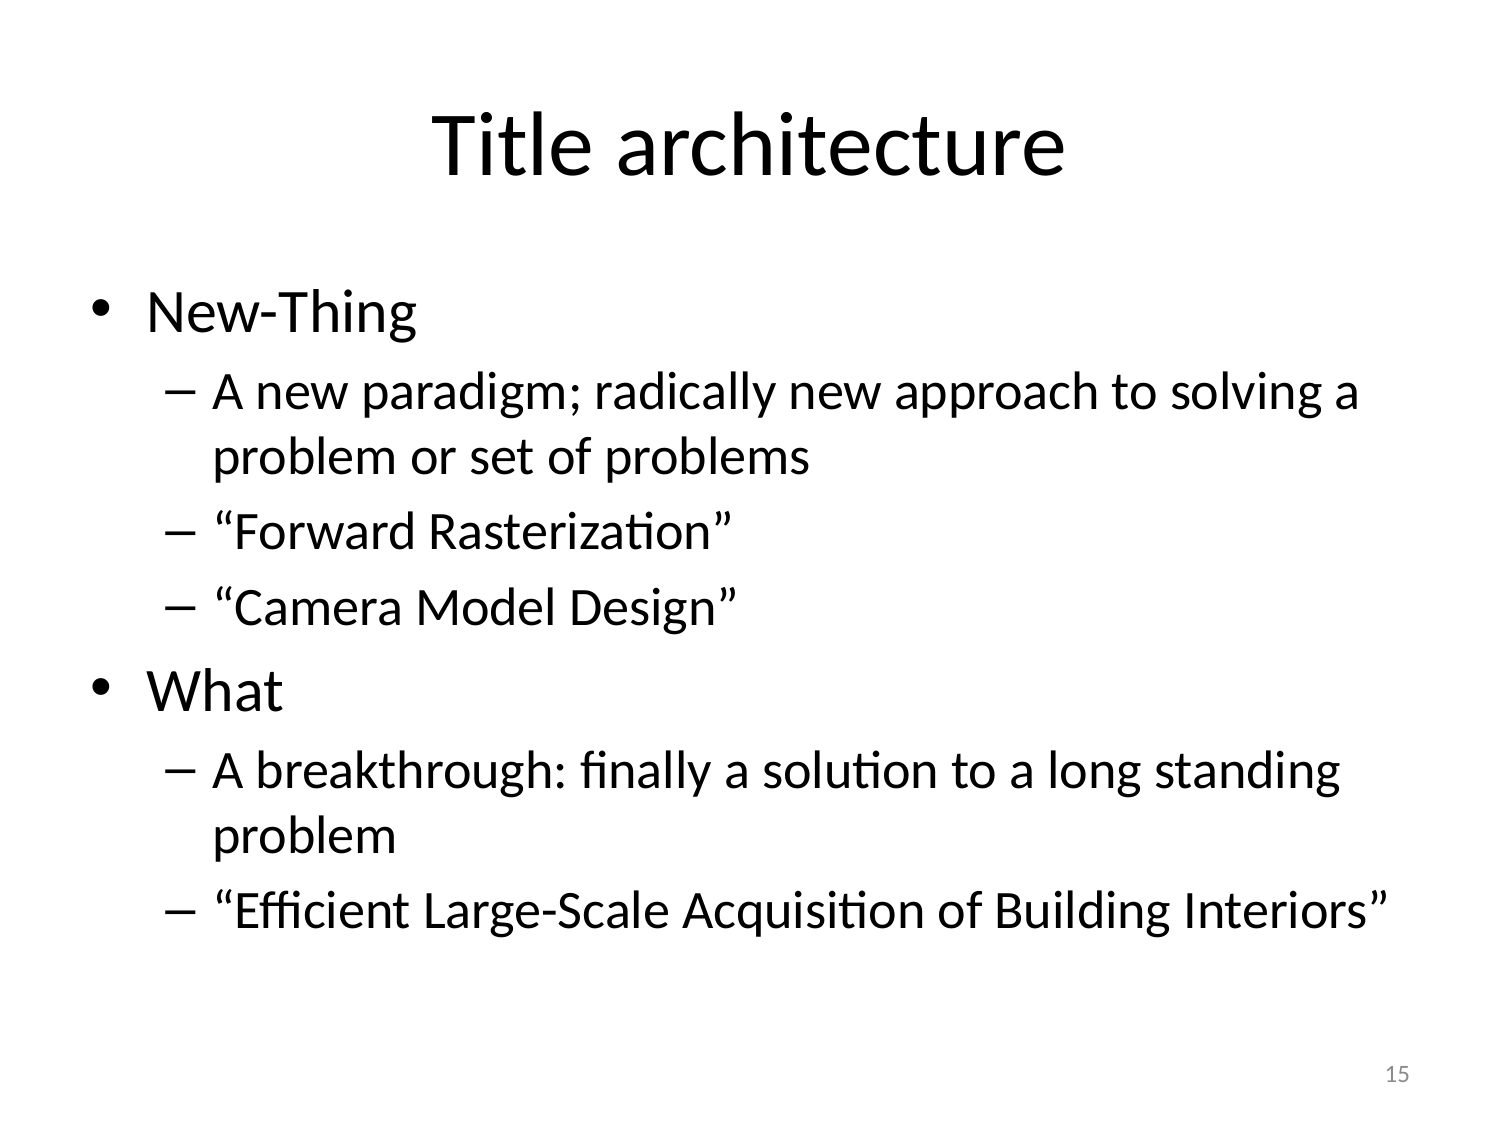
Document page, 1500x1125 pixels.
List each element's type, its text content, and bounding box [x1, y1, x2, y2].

slide_number 15 [1074, 1042, 1425, 1103]
title Title architecture [75, 45, 1425, 233]
list New-Thing A new paradigm; radically new approach to solving a problem or set of problems “Forward Rasterization” “Camera Model Design” What A breakthrough: finally a solution to a long standing problem “Efficient Large-Scale Acquisition of Building Interiors” [75, 262, 1425, 1005]
